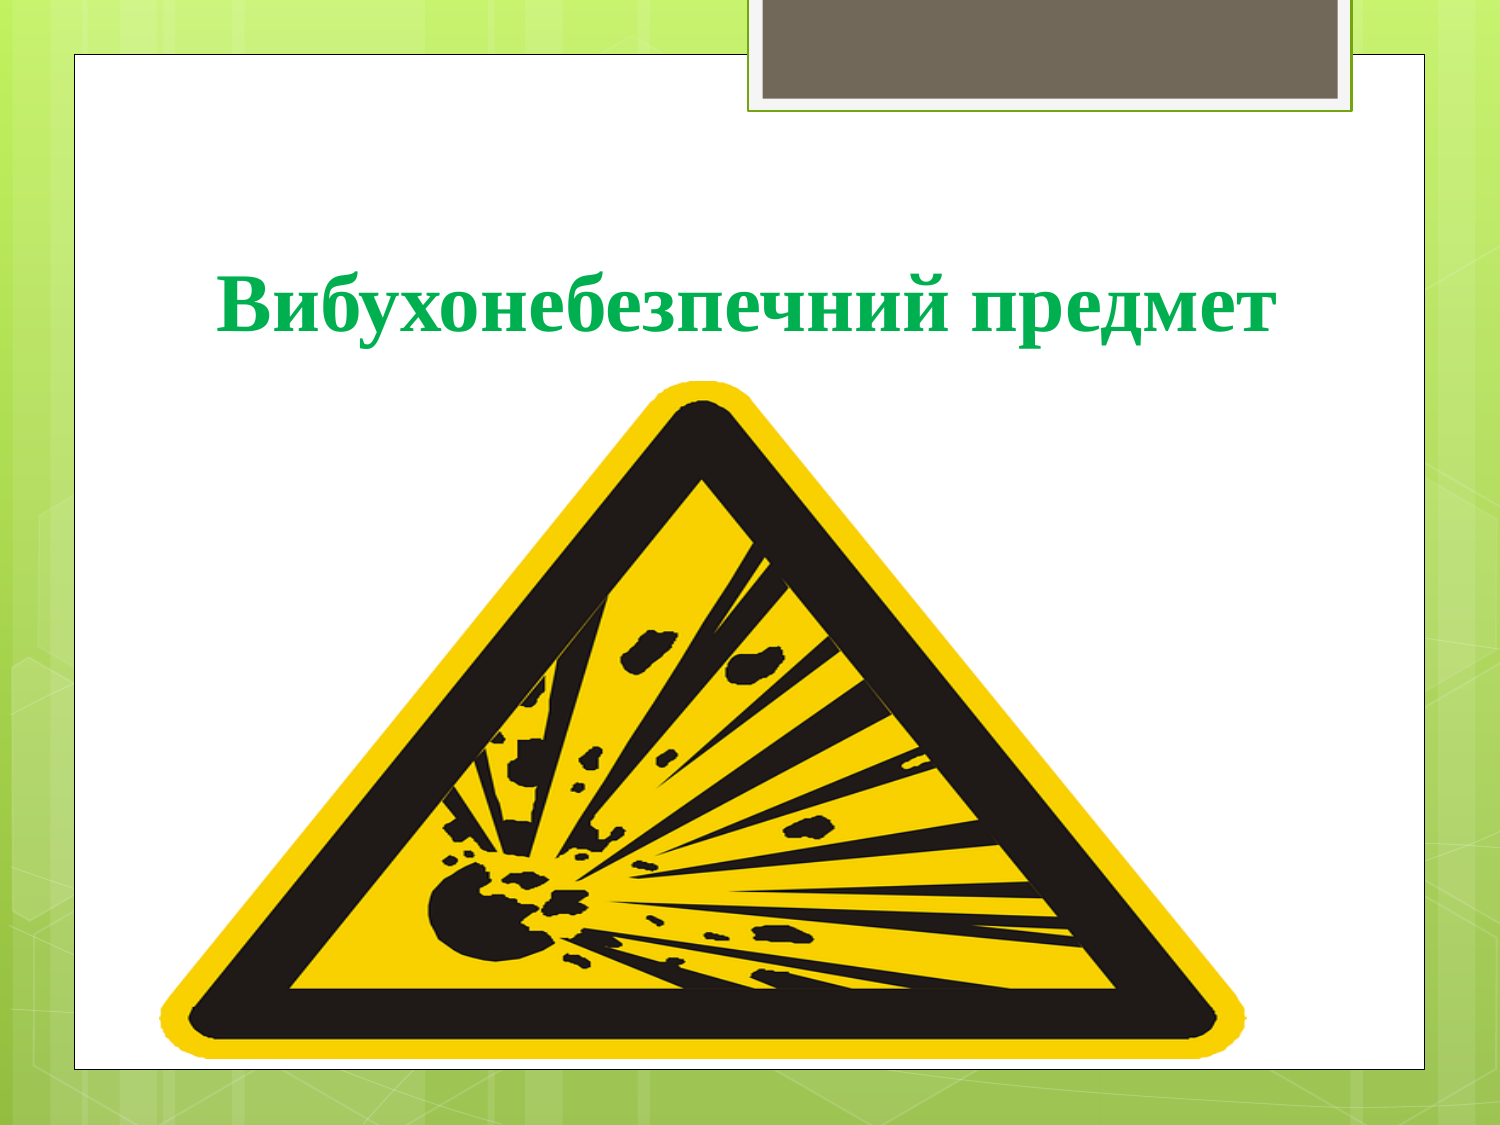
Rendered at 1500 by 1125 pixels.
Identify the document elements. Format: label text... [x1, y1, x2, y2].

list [159, 380, 1247, 1059]
title Вибухонебезпечний предмет [171, 168, 1324, 357]
